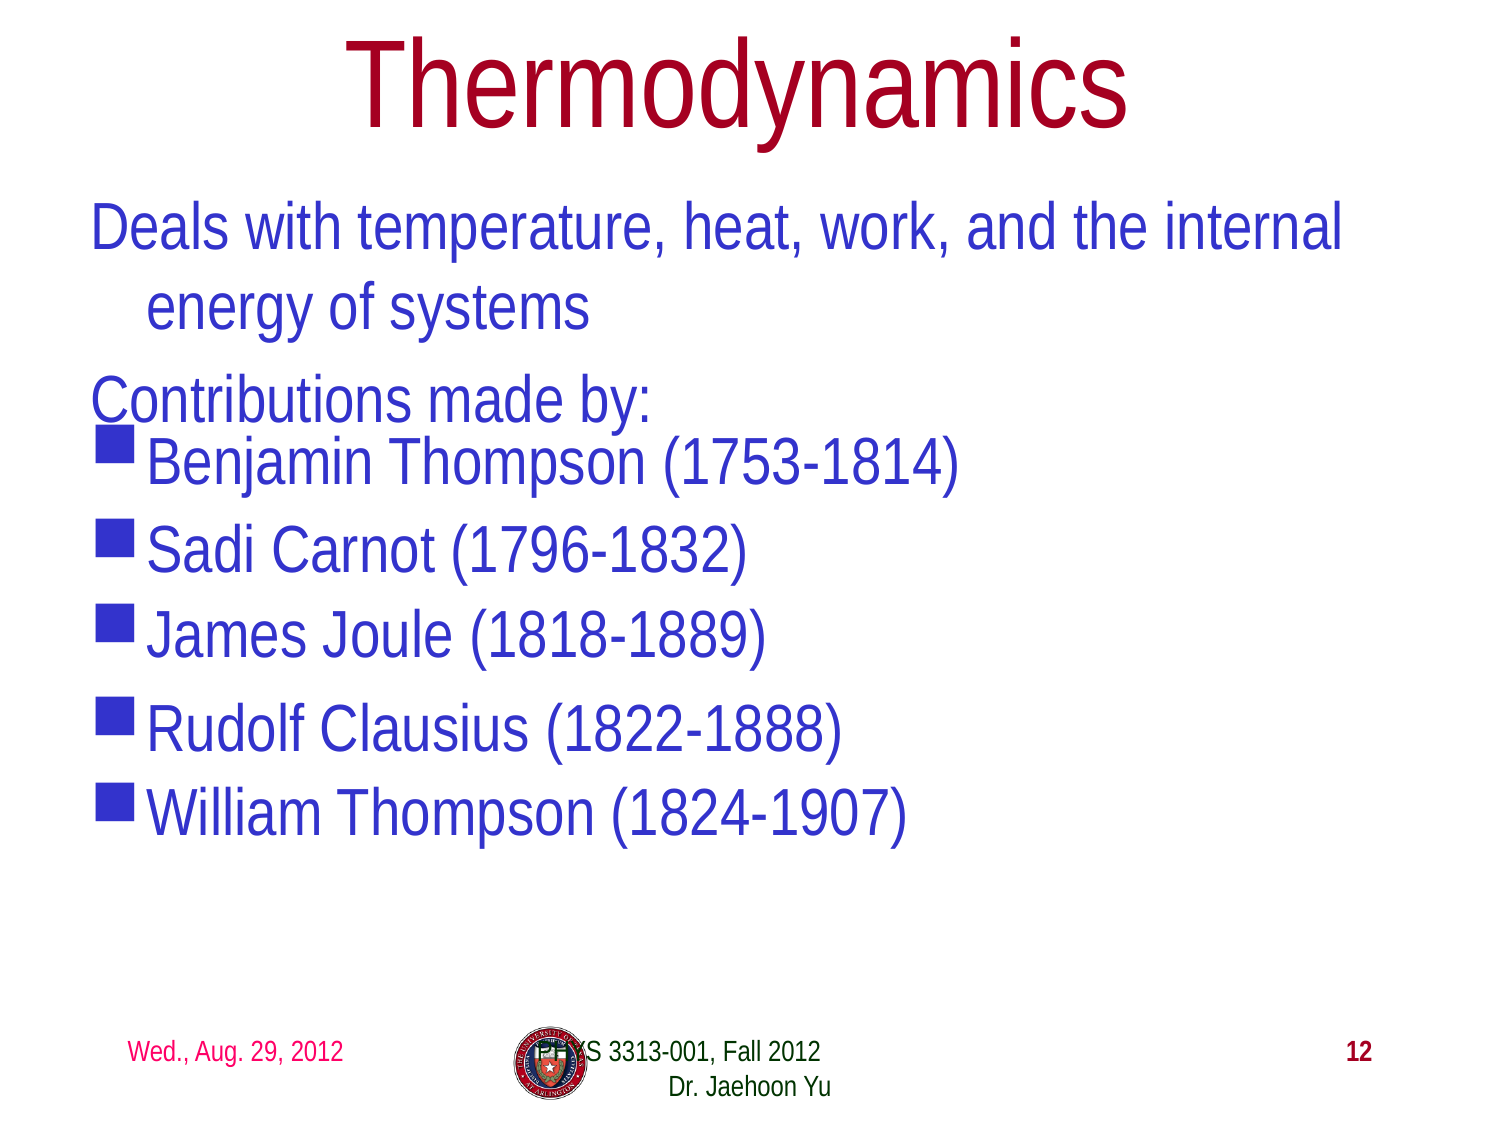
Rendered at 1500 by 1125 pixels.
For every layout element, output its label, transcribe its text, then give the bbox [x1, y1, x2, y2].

title Thermodynamics [62, 0, 1413, 156]
slide_number 12 [1074, 1024, 1388, 1101]
footer PHYS 3313-001, Fall 2012 Dr. Jaehoon Yu [512, 1024, 988, 1101]
list Deals with temperature, heat, work, and the internal energy of systems Contributions made by: Benjamin Thompson (1753-1814) Sadi Carnot (1796-1832) James Joule (1818-1889) Rudolf Clausius (1822-1888) William Thompson (1824-1907) [74, 174, 1438, 988]
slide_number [112, 1024, 426, 1101]
